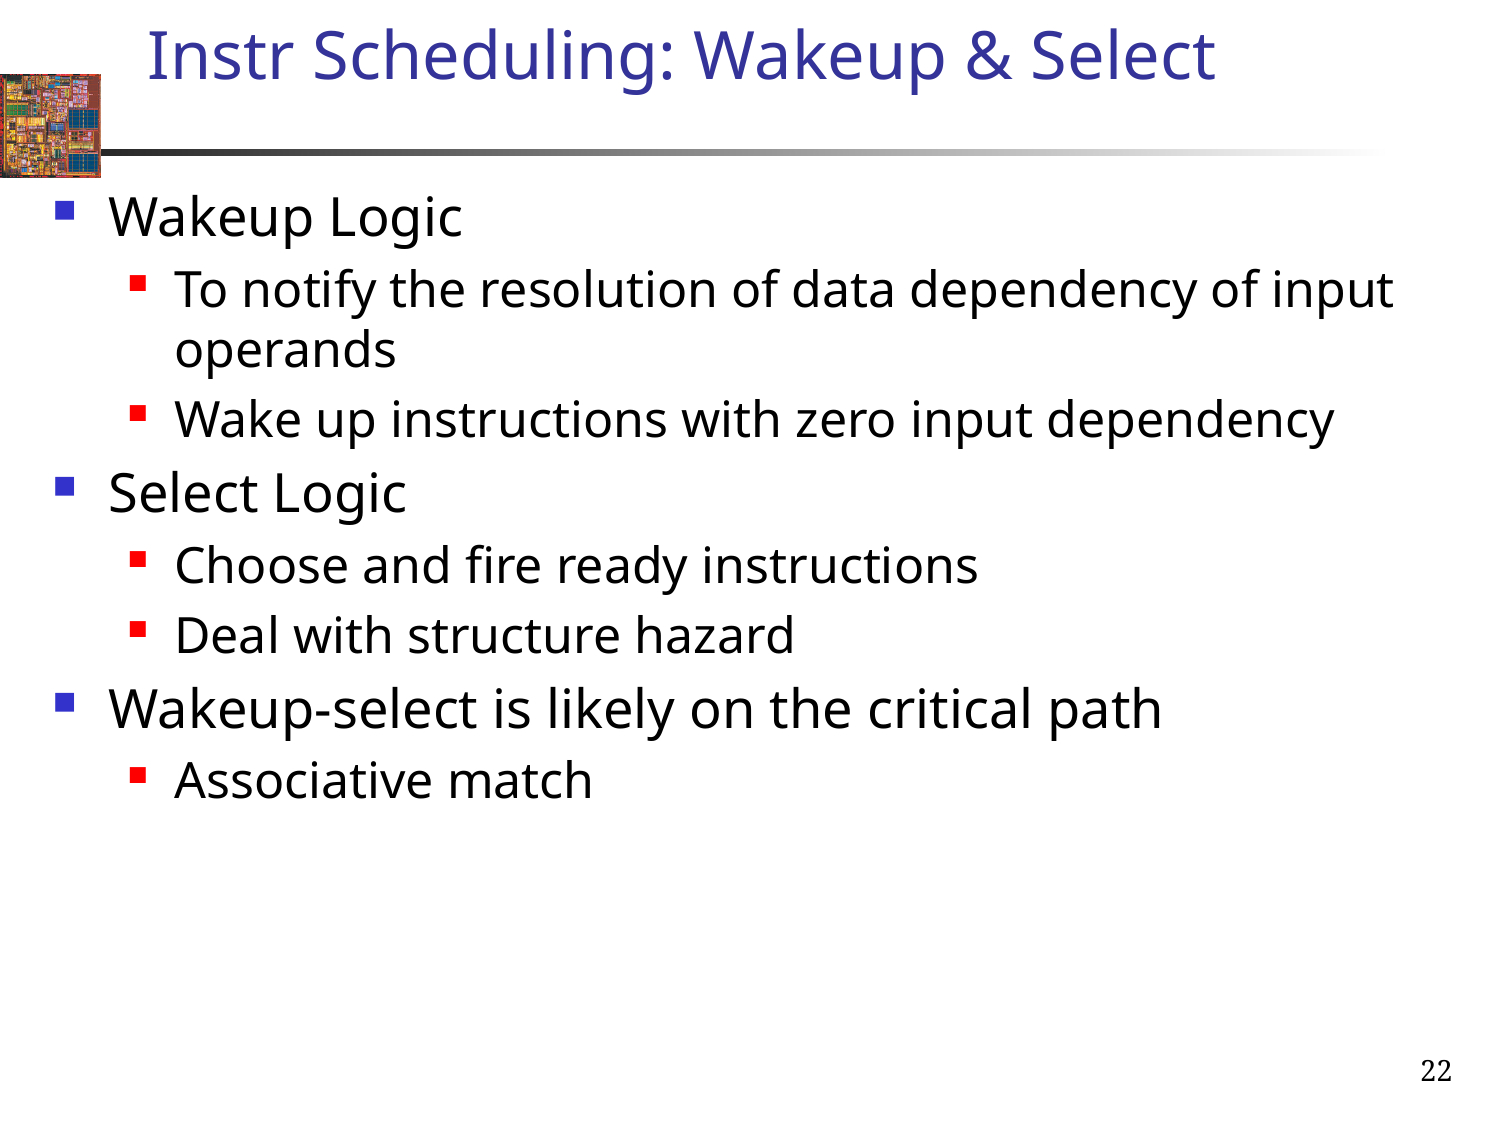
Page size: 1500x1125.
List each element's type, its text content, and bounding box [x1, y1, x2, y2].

list Wakeup Logic To notify the resolution of data dependency of input operands Wake up instructions with zero input dependency Select Logic Choose and fire ready instructions Deal with structure hazard Wakeup-select is likely on the critical path Associative match [37, 174, 1470, 1007]
title Instr Scheduling: Wakeup & Select [132, 22, 1463, 101]
picture [0, 74, 101, 178]
slide_number 22 [1155, 1024, 1468, 1100]
